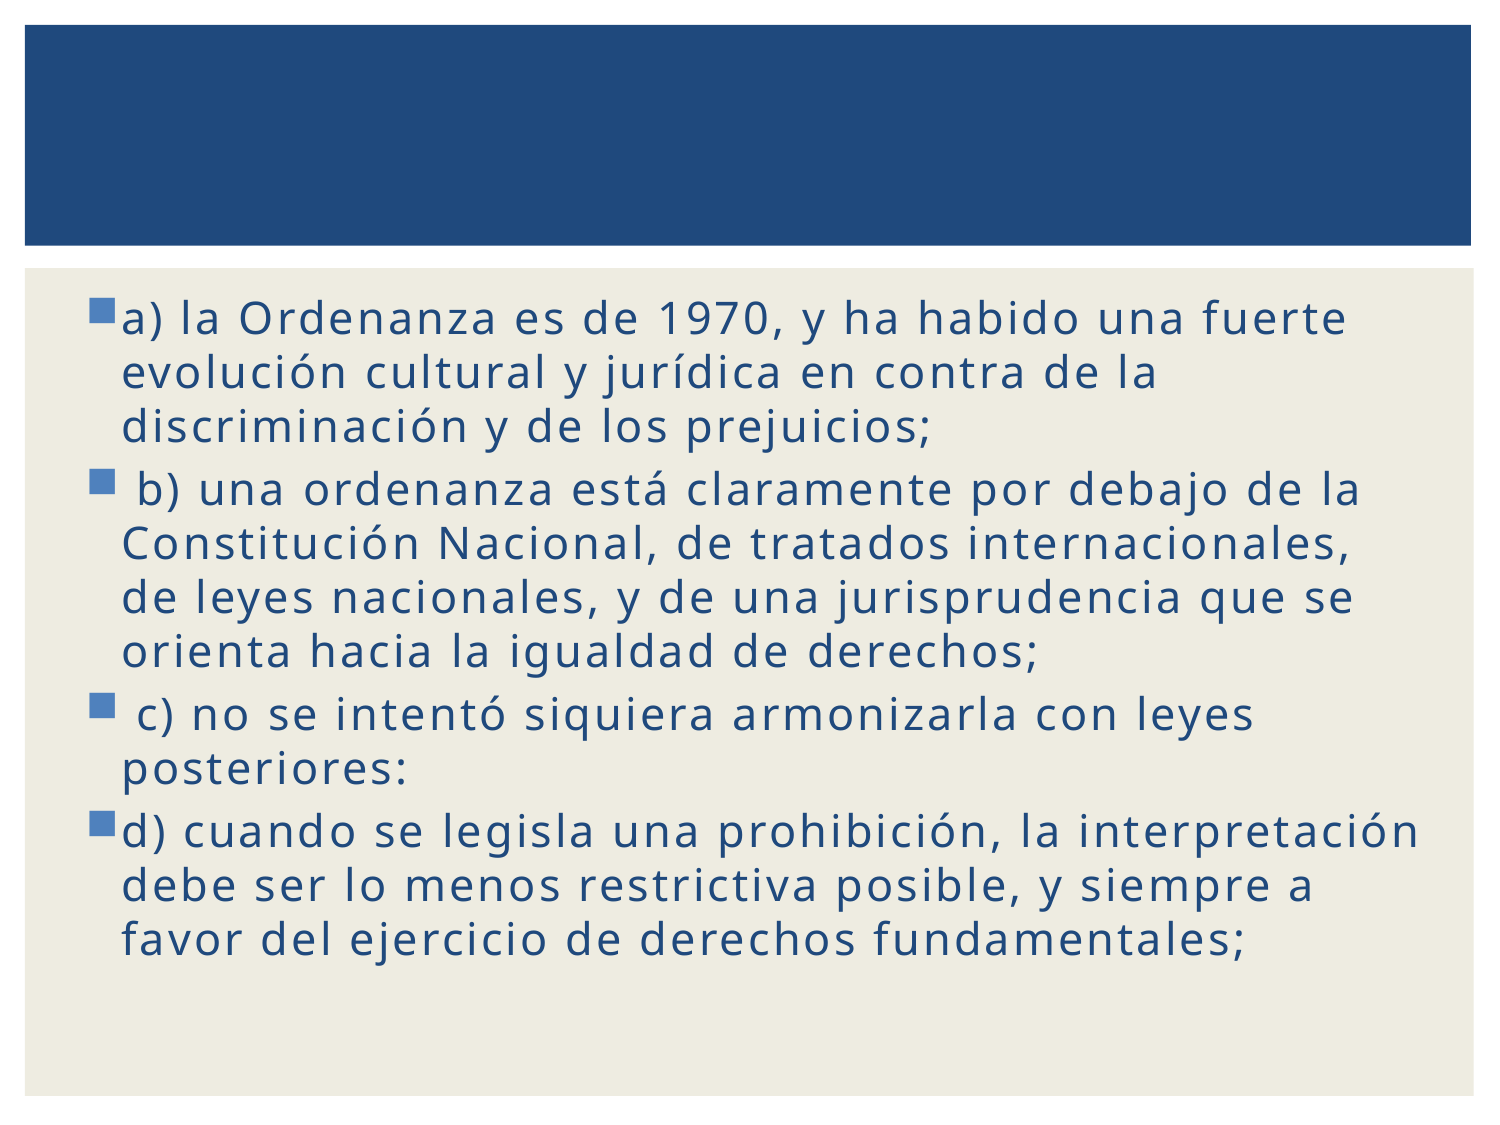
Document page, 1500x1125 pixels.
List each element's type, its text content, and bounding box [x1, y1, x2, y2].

list a) la Ordenanza es de 1970, y ha habido una fuerte evolución cultural y jurídica en contra de la discriminación y de los prejuicios; b) una ordenanza está claramente por debajo de la Constitución Nacional, de tratados internacionales, de leyes nacionales, y de una jurisprudencia que se orienta hacia la igualdad de derechos; c) no se intentó siquiera armonizarla con leyes posteriores: d) cuando se legisla una prohibición, la interpretación debe ser lo menos restrictiva posible, y siempre a favor del ejercicio de derechos fundamentales; [62, 281, 1442, 1005]
